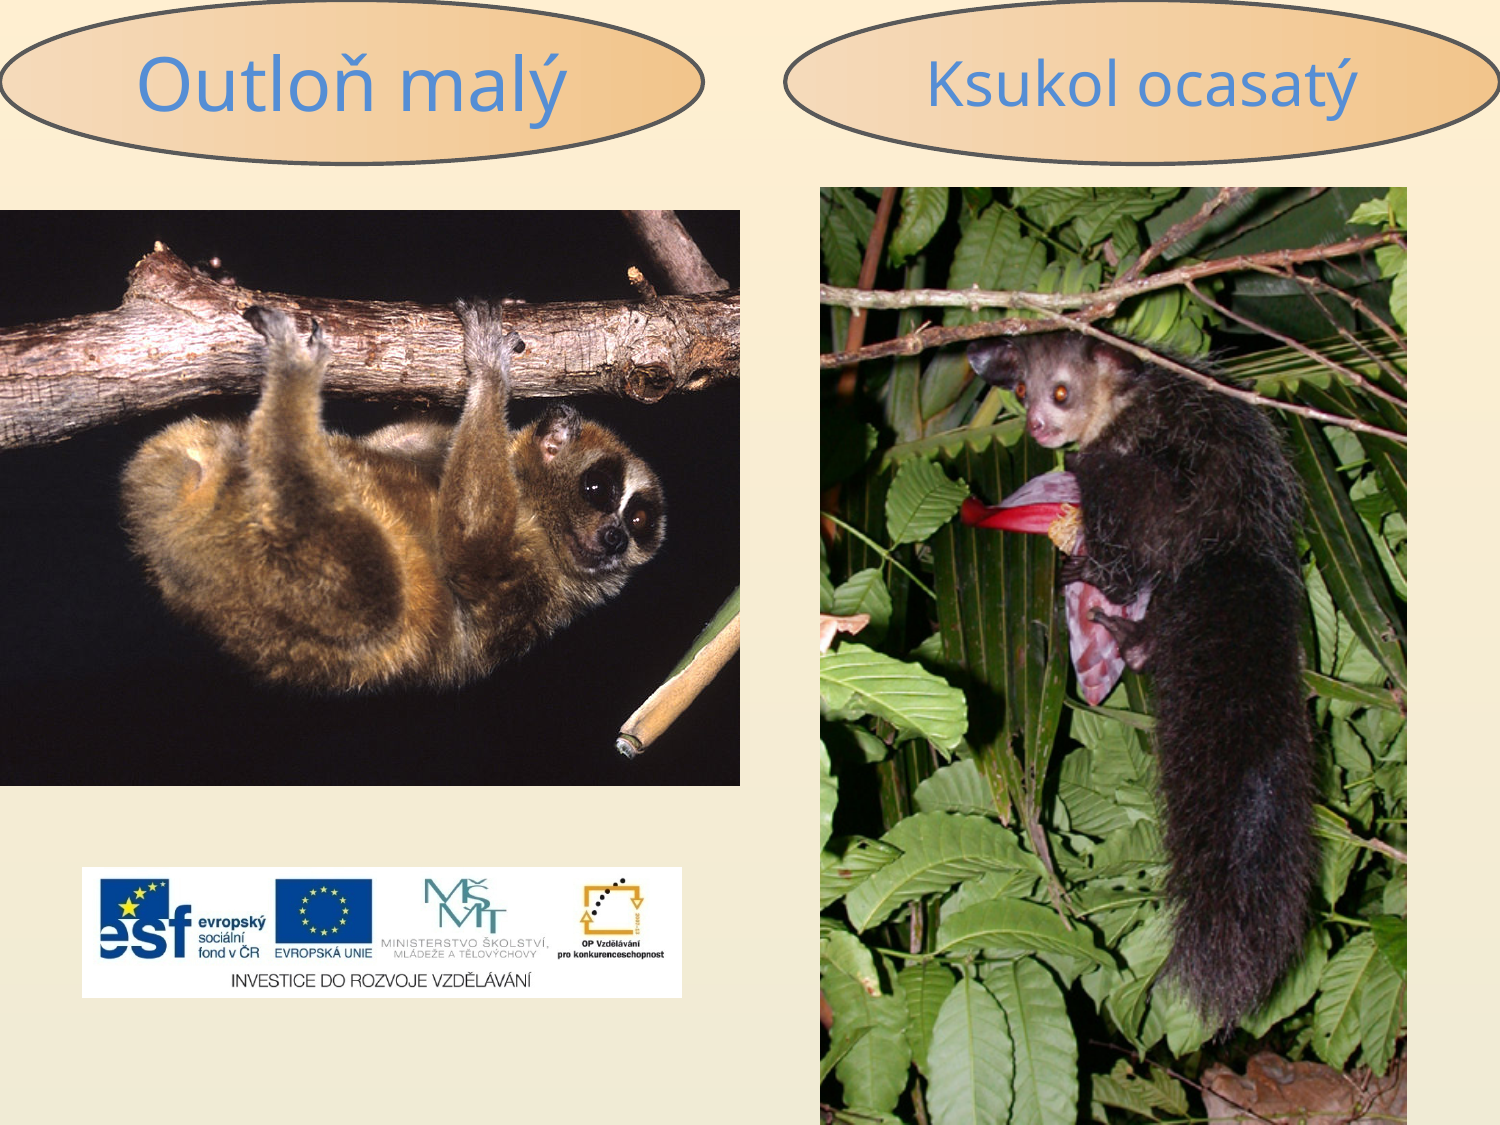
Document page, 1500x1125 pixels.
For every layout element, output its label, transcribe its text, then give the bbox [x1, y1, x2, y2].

picture [820, 187, 1407, 1125]
picture [81, 866, 683, 999]
picture [0, 210, 740, 786]
text_box Outloň malý [0, 0, 706, 167]
text_box Ksukol ocasatý [783, 0, 1500, 167]
